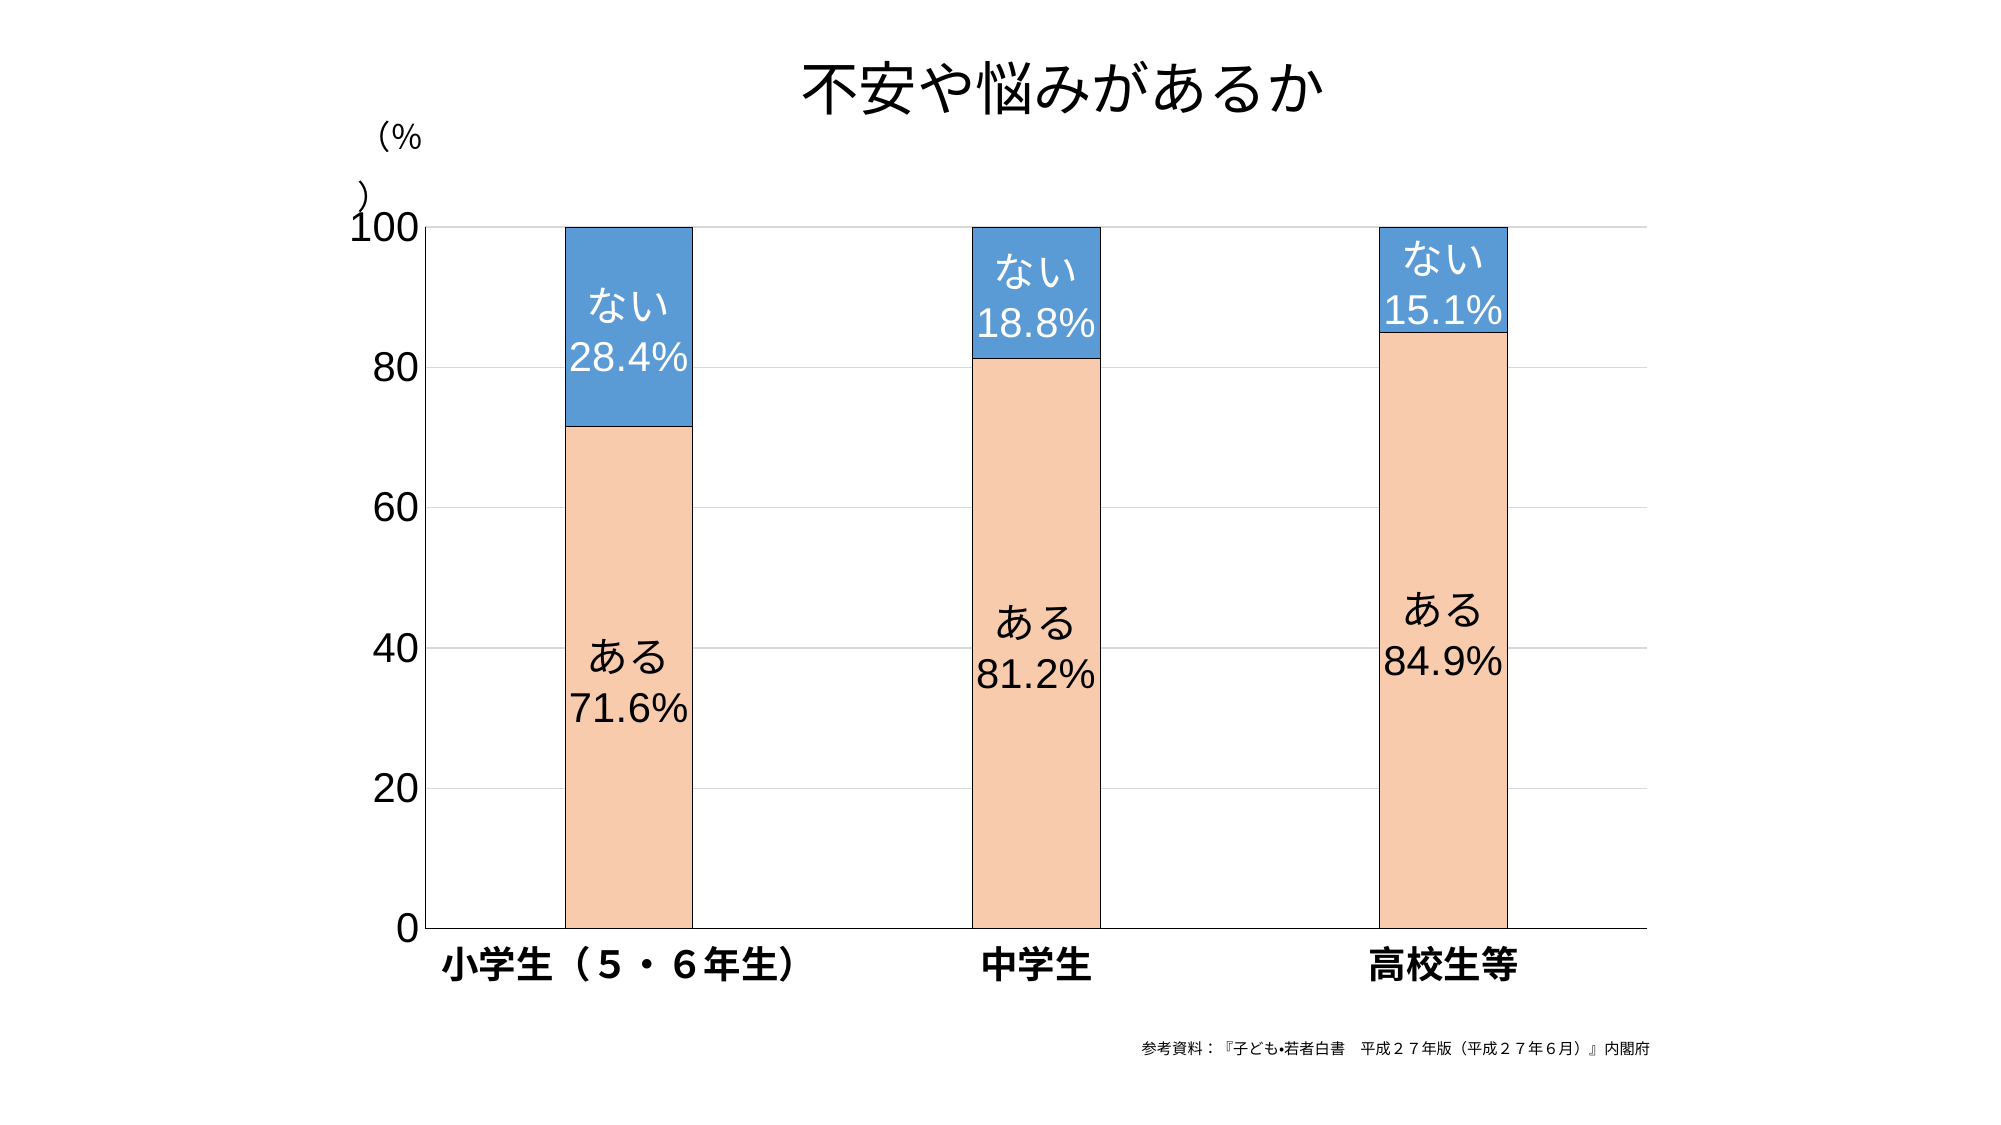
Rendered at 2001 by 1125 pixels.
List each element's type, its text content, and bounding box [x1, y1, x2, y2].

text_box （％） [345, 122, 447, 172]
text_box 参考資料：『子ども・若者白書 平成２７年版（平成２７年６月）』内閣府 [1130, 1015, 1721, 1072]
text_box 不安や悩みがあるか [764, 50, 1361, 123]
chart [345, 172, 1679, 1016]
